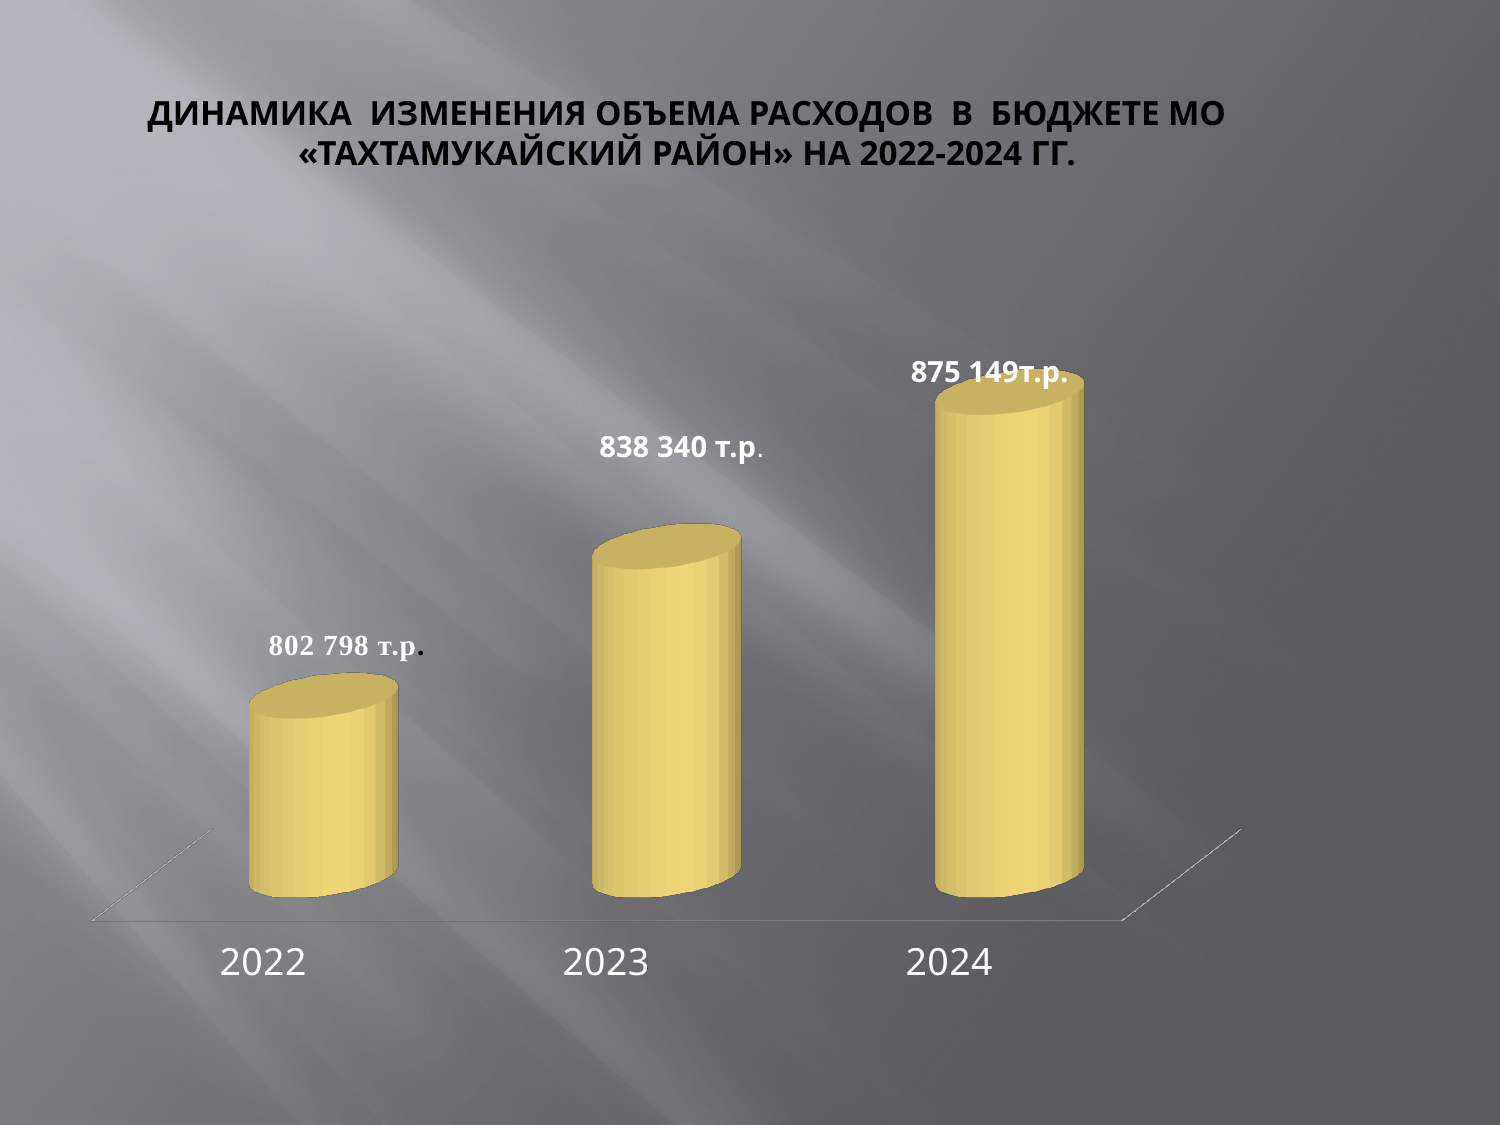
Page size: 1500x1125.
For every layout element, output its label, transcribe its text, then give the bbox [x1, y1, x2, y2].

title ДИНАМИКА ИЗМЕНЕНИЯ ОБЪЕМА РАСХОДОВ В БЮДЖЕТЕ МО «ТАХТАМУКАЙСКИЙ РАЙОН» НА 2022-2024 ГГ. [75, 45, 1300, 220]
chart [76, 302, 1302, 1000]
